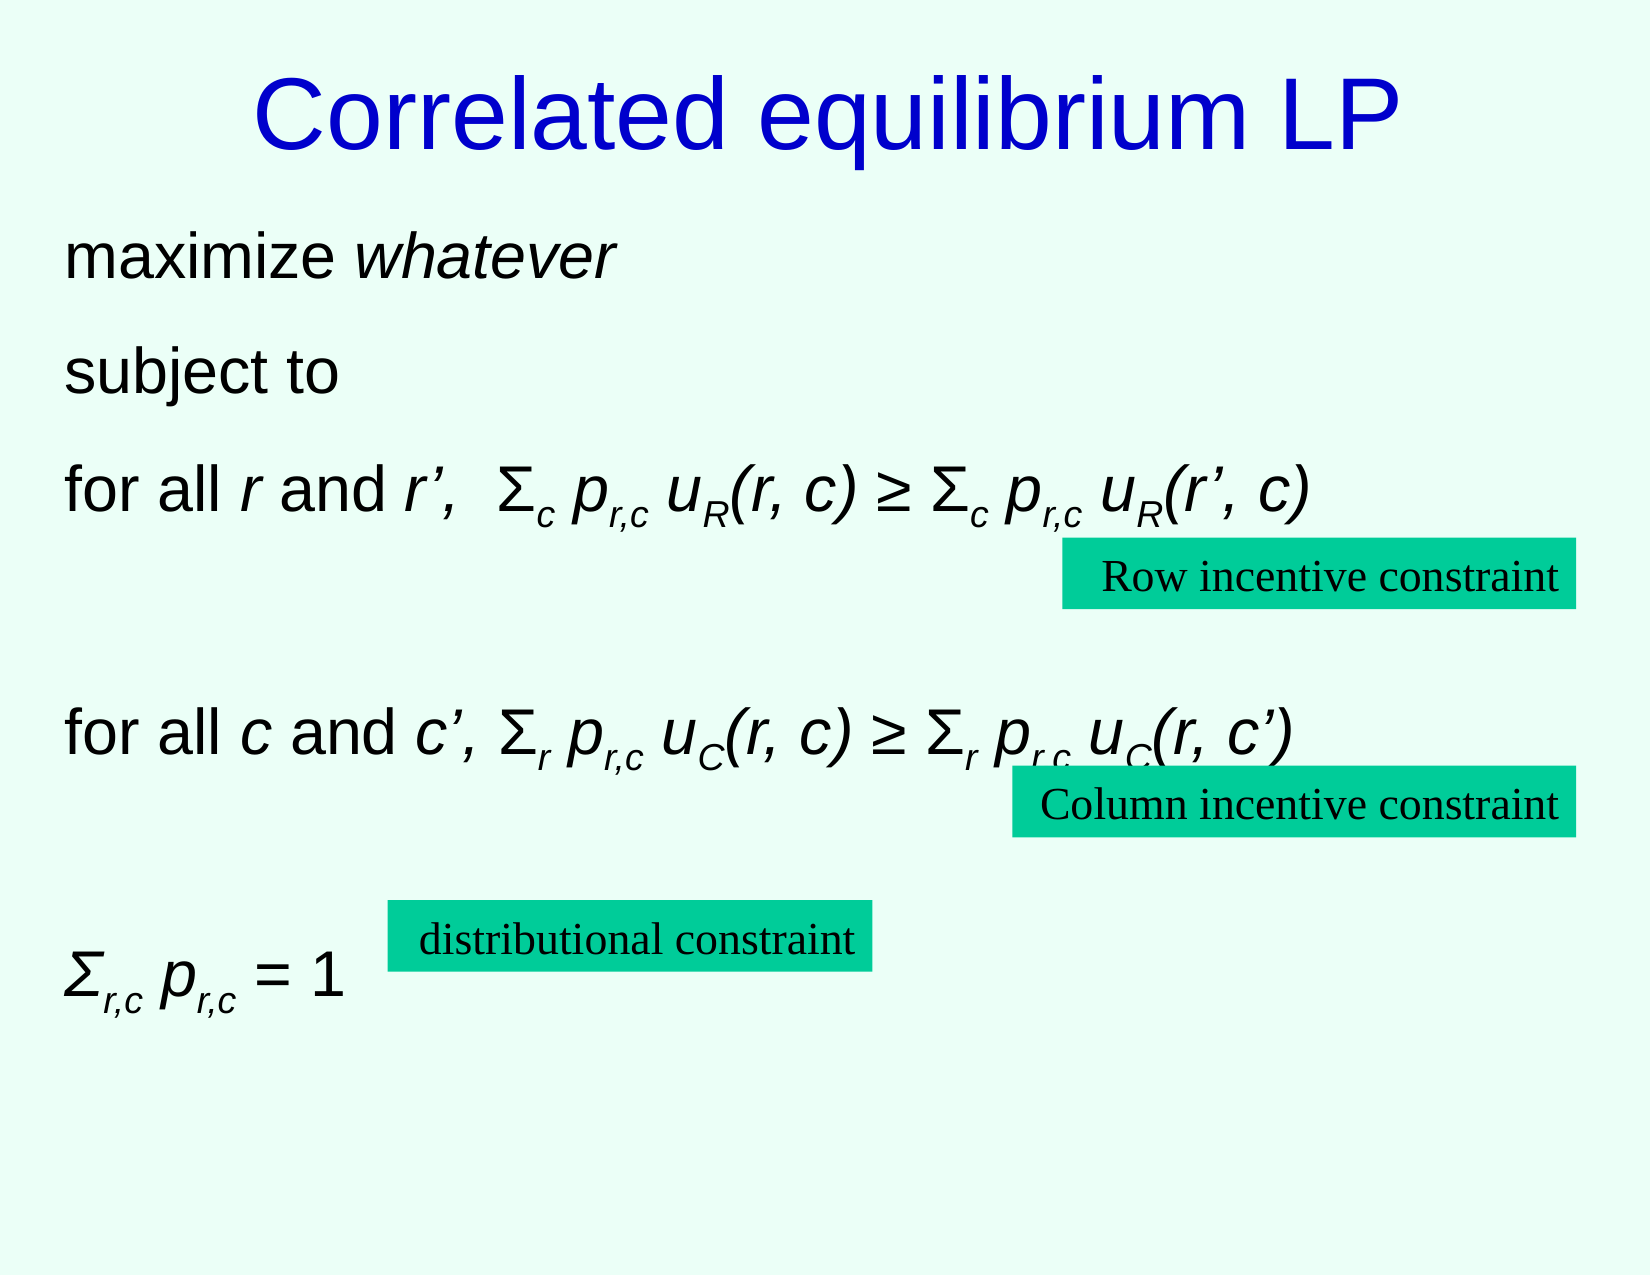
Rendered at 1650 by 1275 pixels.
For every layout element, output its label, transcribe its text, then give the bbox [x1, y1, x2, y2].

text_box distributional constraint [387, 900, 873, 972]
list maximize whatever subject to for all r and r’, Σc pr,c uR(r, c) ≥ Σc pr,c uR(r’, c) for all c and c’, Σr pr,c uC(r, c) ≥ Σr pr,c uC(r, c’) Σr,c pr,c = 1 [0, 187, 1463, 1051]
text_box Row incentive constraint [1062, 537, 1577, 610]
text_box Column incentive constraint [1012, 765, 1577, 838]
title Correlated equilibrium LP [69, 0, 1588, 201]
